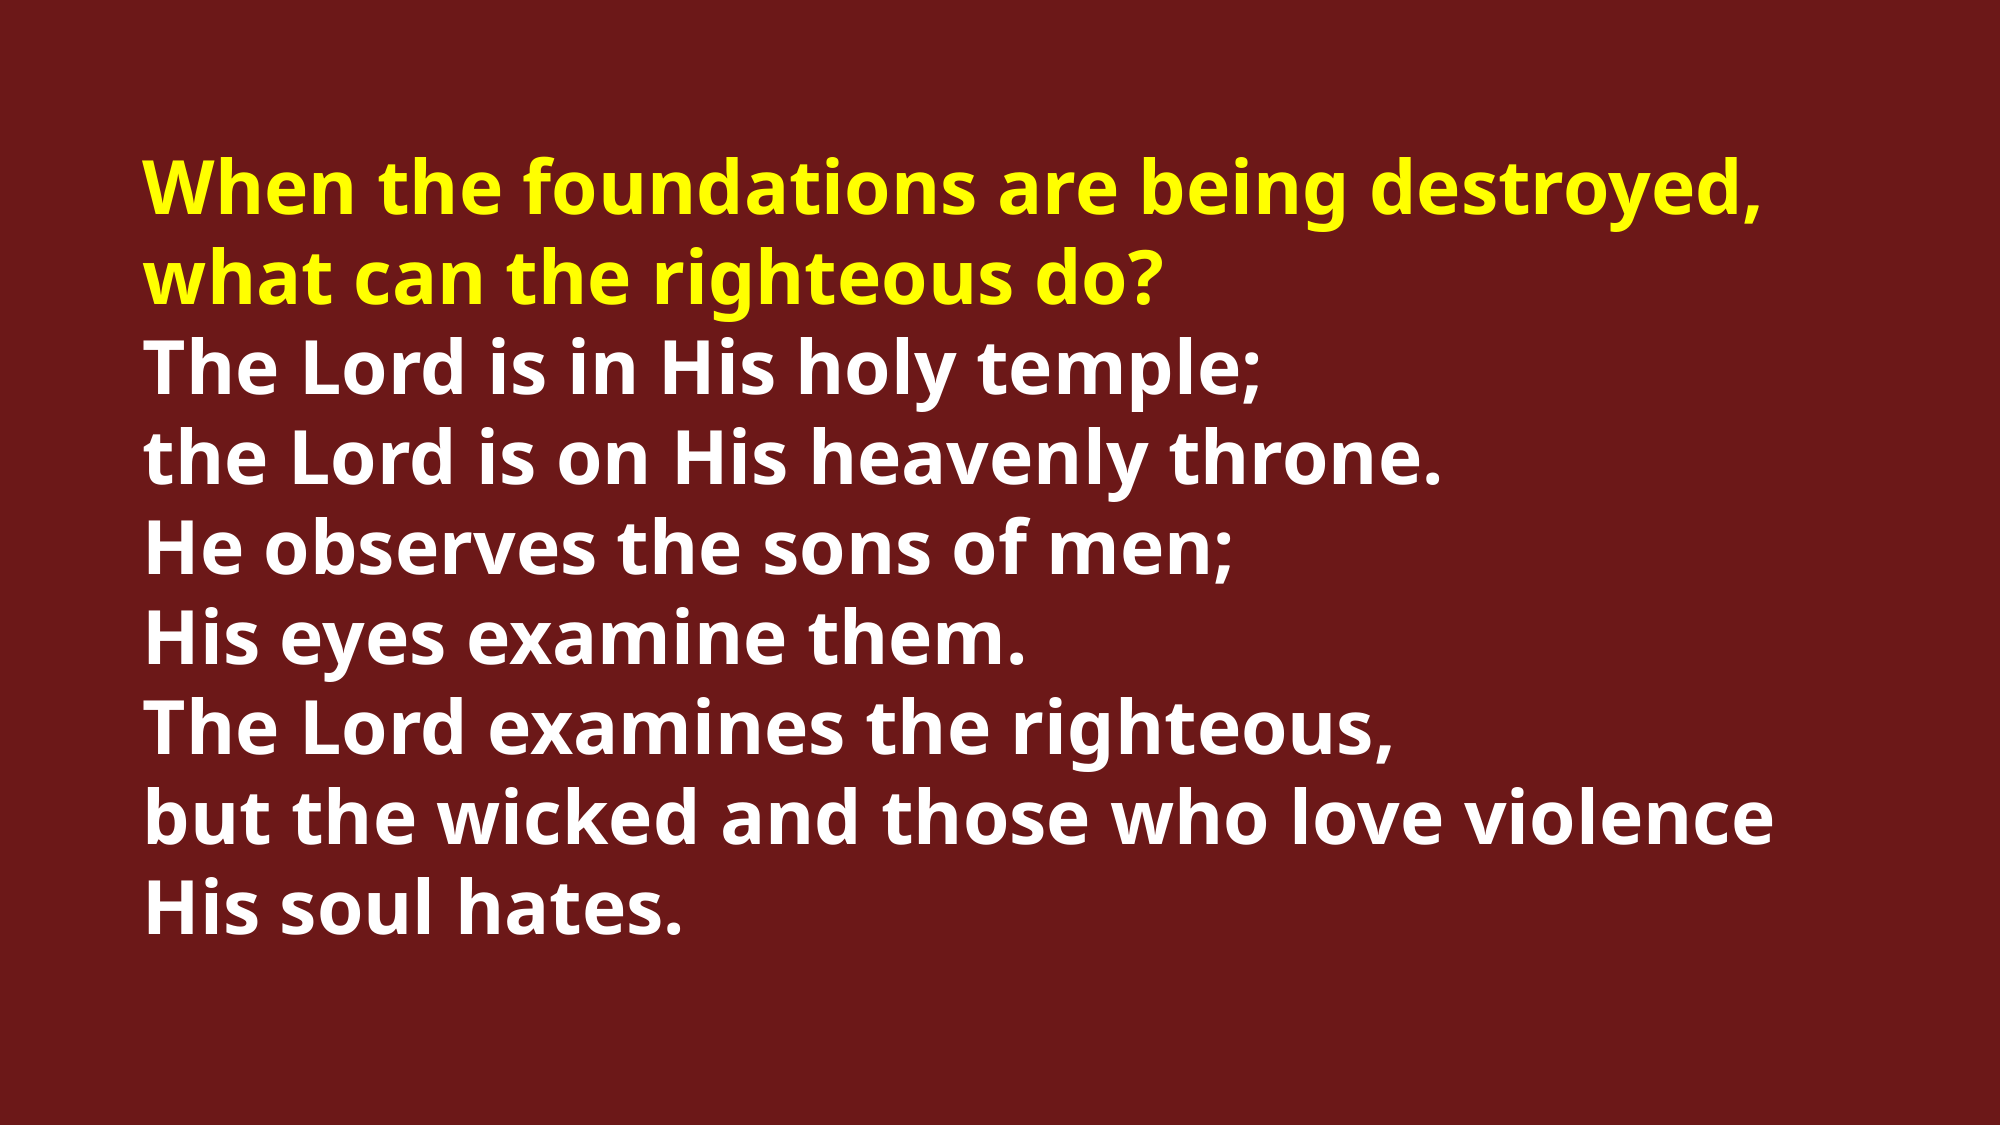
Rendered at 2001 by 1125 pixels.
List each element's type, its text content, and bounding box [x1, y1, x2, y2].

text_box When the foundations are being destroyed, what can the righteous do? The Lord is in His holy temple; the Lord is on His heavenly throne. He observes the sons of men; His eyes examine them. The Lord examines the righteous, but the wicked and those who love violence His soul hates. [128, 132, 1897, 957]
